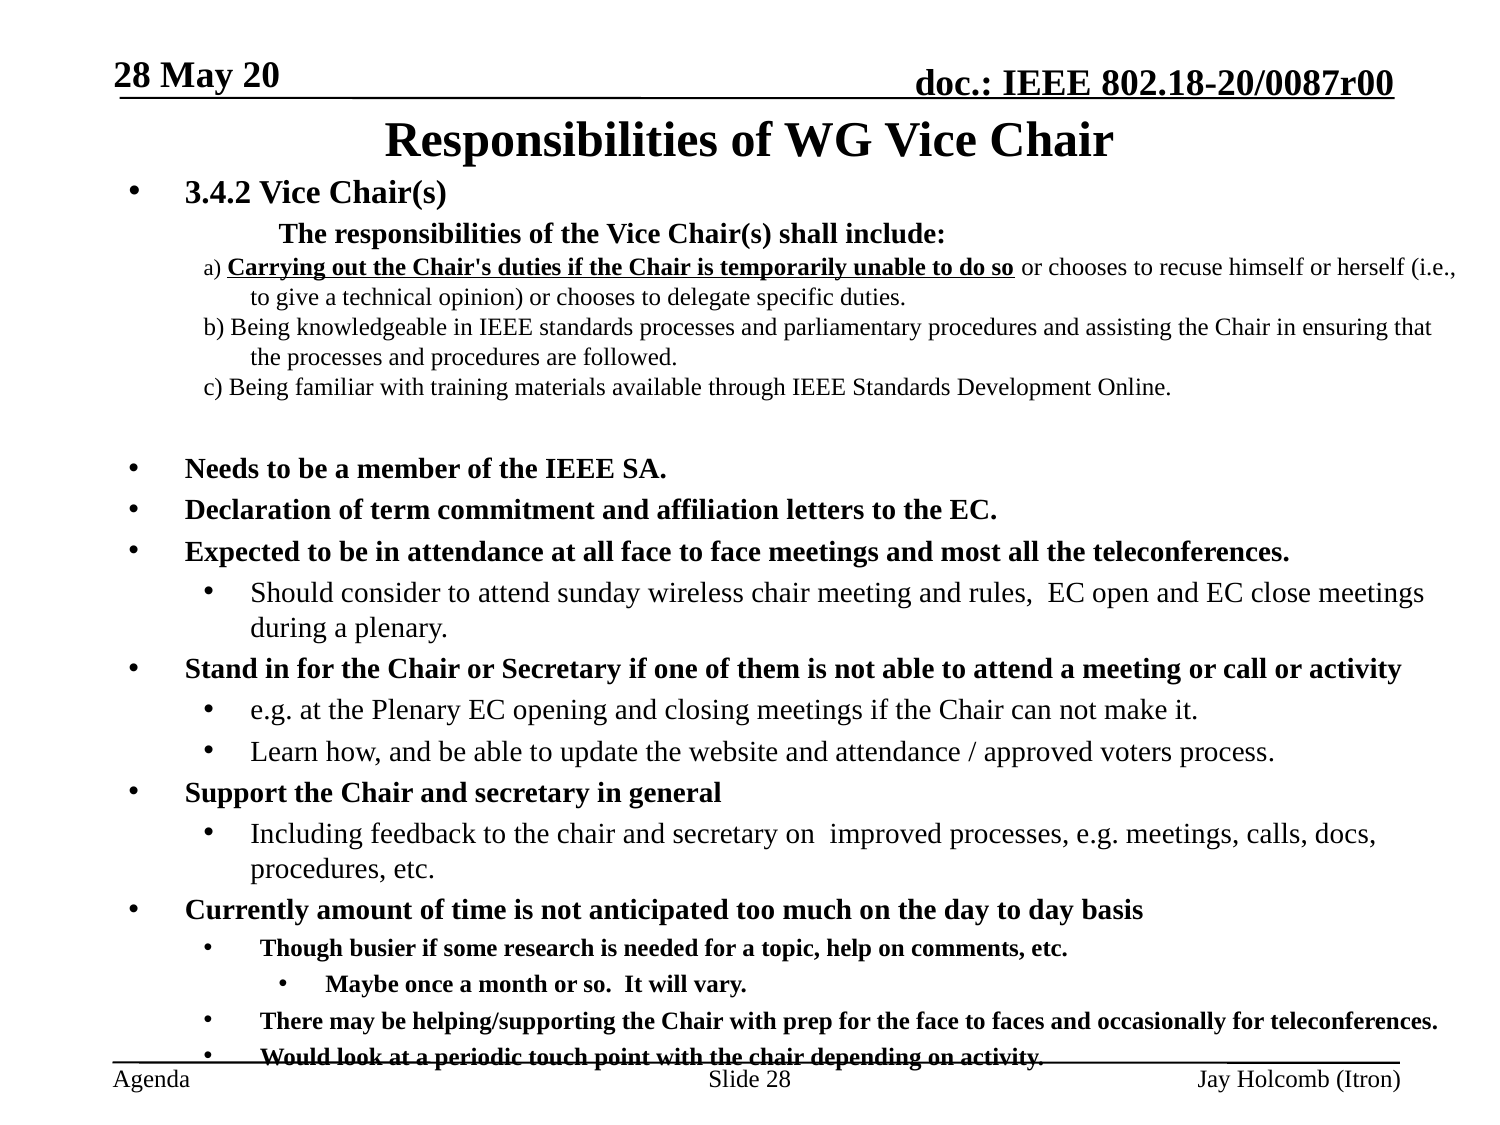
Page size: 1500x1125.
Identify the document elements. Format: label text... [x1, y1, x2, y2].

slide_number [113, 49, 476, 94]
footer Jay Holcomb (Itron) [878, 1061, 1402, 1093]
list 3.4.2 Vice Chair(s) The responsibilities of the Vice Chair(s) shall include: a) Carrying out the Chair's duties if the Chair is temporarily unable to do so or chooses to recuse himself or herself (i.e., to give a technical opinion) or chooses to delegate specific duties. b) Being knowledgeable in IEEE standards processes and parliamentary procedures and assisting the Chair in ensuring that the processes and procedures are followed. c) Being familiar with training materials available through IEEE Standards Development Online. Needs to be a member of the IEEE SA. Declaration of term commitment and affiliation letters to the EC. Expected to be in attendance at all face to face meetings and most all the teleconferences. Should consider to attend sunday wireless chair meeting and rules, EC open and EC close meetings during a plenary. Stand in for the Chair or Secretary if one of them is not able to attend a meeting or call or activity e.g. at the Plenary EC opening and closing meetings if the Chair can not make it. Learn how, and be able to update the website and attendance / approved voters process. Support the Chair and secretary in general Including feedback to the chair and secretary on improved processes, e.g. meetings, calls, docs, procedures, etc. Currently amount of time is not anticipated too much on the day to day basis Though busier if some research is needed for a topic, help on comments, etc. Maybe once a month or so. It will vary. There may be helping/supporting the Chair with prep for the face to faces and occasionally for teleconferences. Would look at a periodic touch point with the chair depending on activity. [113, 162, 1475, 838]
title Responsibilities of WG Vice Chair [112, 94, 1388, 179]
slide_number Slide 28 [699, 1061, 800, 1123]
